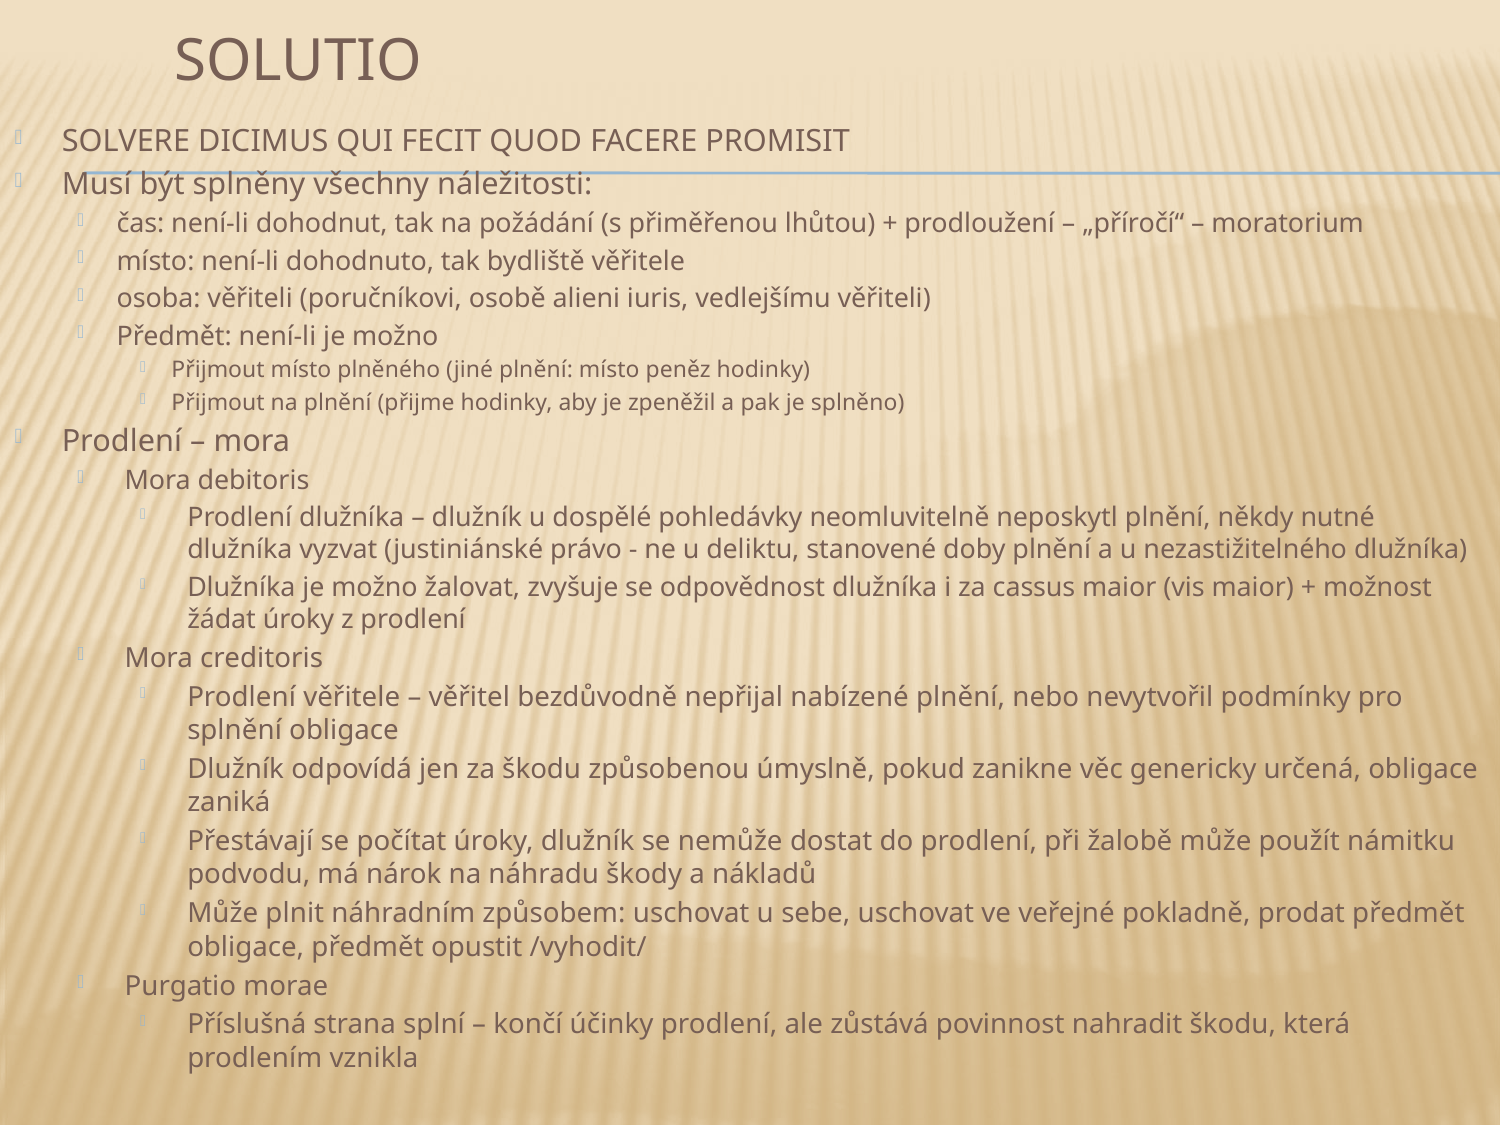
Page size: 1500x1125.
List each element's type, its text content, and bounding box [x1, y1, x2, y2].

title Solutio [159, 0, 1341, 113]
list SOLVERE DICIMUS QUI FECIT QUOD FACERE PROMISIT Musí být splněny všechny náležitosti: čas: není-li dohodnut, tak na požádání (s přiměřenou lhůtou) + prodloužení – „příročí“ – moratorium místo: není-li dohodnuto, tak bydliště věřitele osoba: věřiteli (poručníkovi, osobě alieni iuris, vedlejšímu věřiteli) Předmět: není-li je možno Přijmout místo plněného (jiné plnění: místo peněz hodinky) Přijmout na plnění (přijme hodinky, aby je zpeněžil a pak je splněno) Prodlení – mora Mora debitoris Prodlení dlužníka – dlužník u dospělé pohledávky neomluvitelně neposkytl plnění, někdy nutné dlužníka vyzvat (justiniánské právo - ne u deliktu, stanovené doby plnění a u nezastižitelného dlužníka) Dlužníka je možno žalovat, zvyšuje se odpovědnost dlužníka i za cassus maior (vis maior) + možnost žádat úroky z prodlení Mora creditoris Prodlení věřitele – věřitel bezdůvodně nepřijal nabízené plnění, nebo nevytvořil podmínky pro splnění obligace Dlužník odpovídá jen za škodu způsobenou úmyslně, pokud zanikne věc genericky určená, obligace zaniká Přestávají se počítat úroky, dlužník se nemůže dostat do prodlení, při žalobě může použít námitku podvodu, má nárok na náhradu škody a nákladů Může plnit náhradním způsobem: uschovat u sebe, uschovat ve veřejné pokladně, prodat předmět obligace, předmět opustit /vyhodit/ Purgatio morae Příslušná strana splní – končí účinky prodlení, ale zůstává povinnost nahradit škodu, která prodlením vznikla [0, 113, 1500, 1125]
